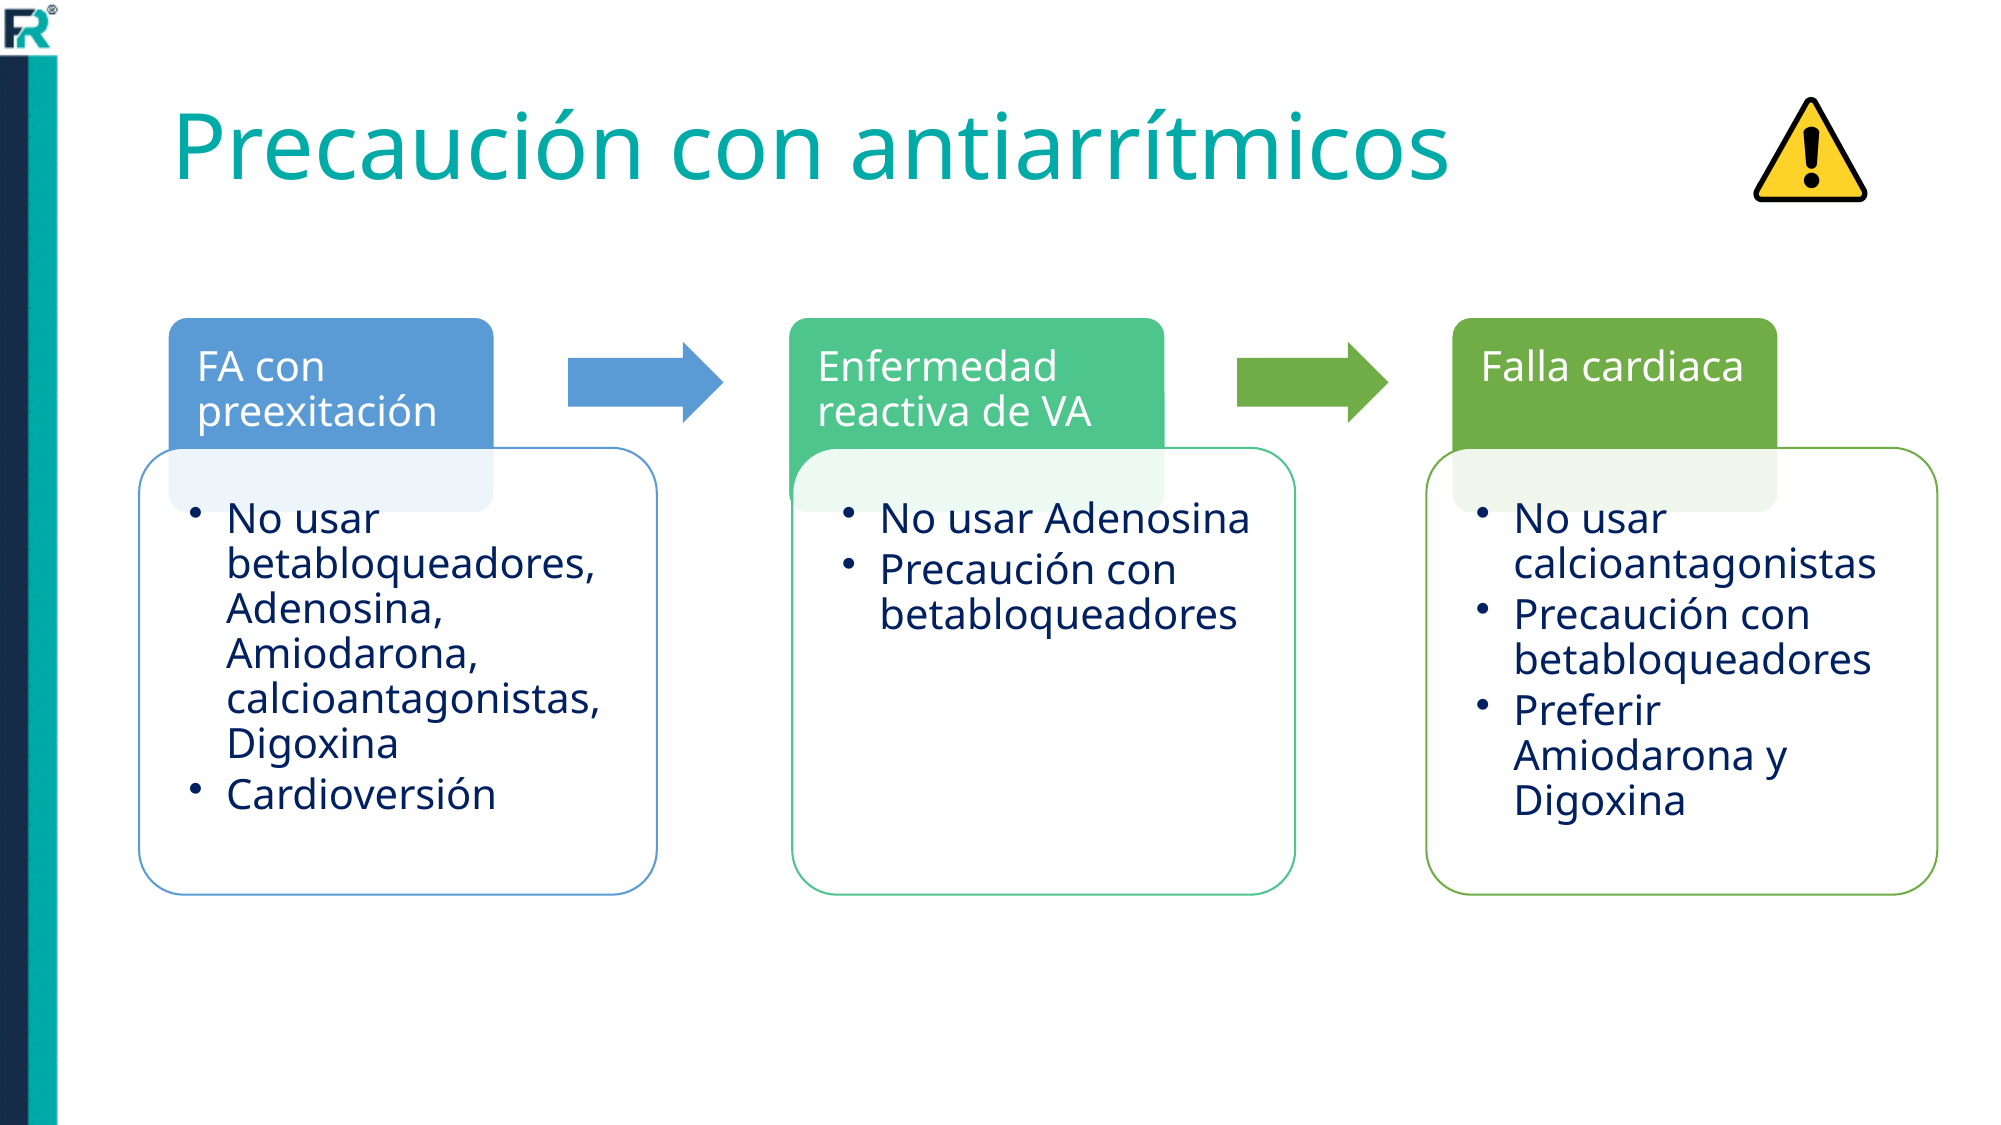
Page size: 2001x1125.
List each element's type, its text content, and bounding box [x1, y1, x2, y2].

picture [0, 0, 2001, 1125]
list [137, 382, 1939, 830]
title Precaución con antiarrítmicos [156, 41, 1881, 259]
